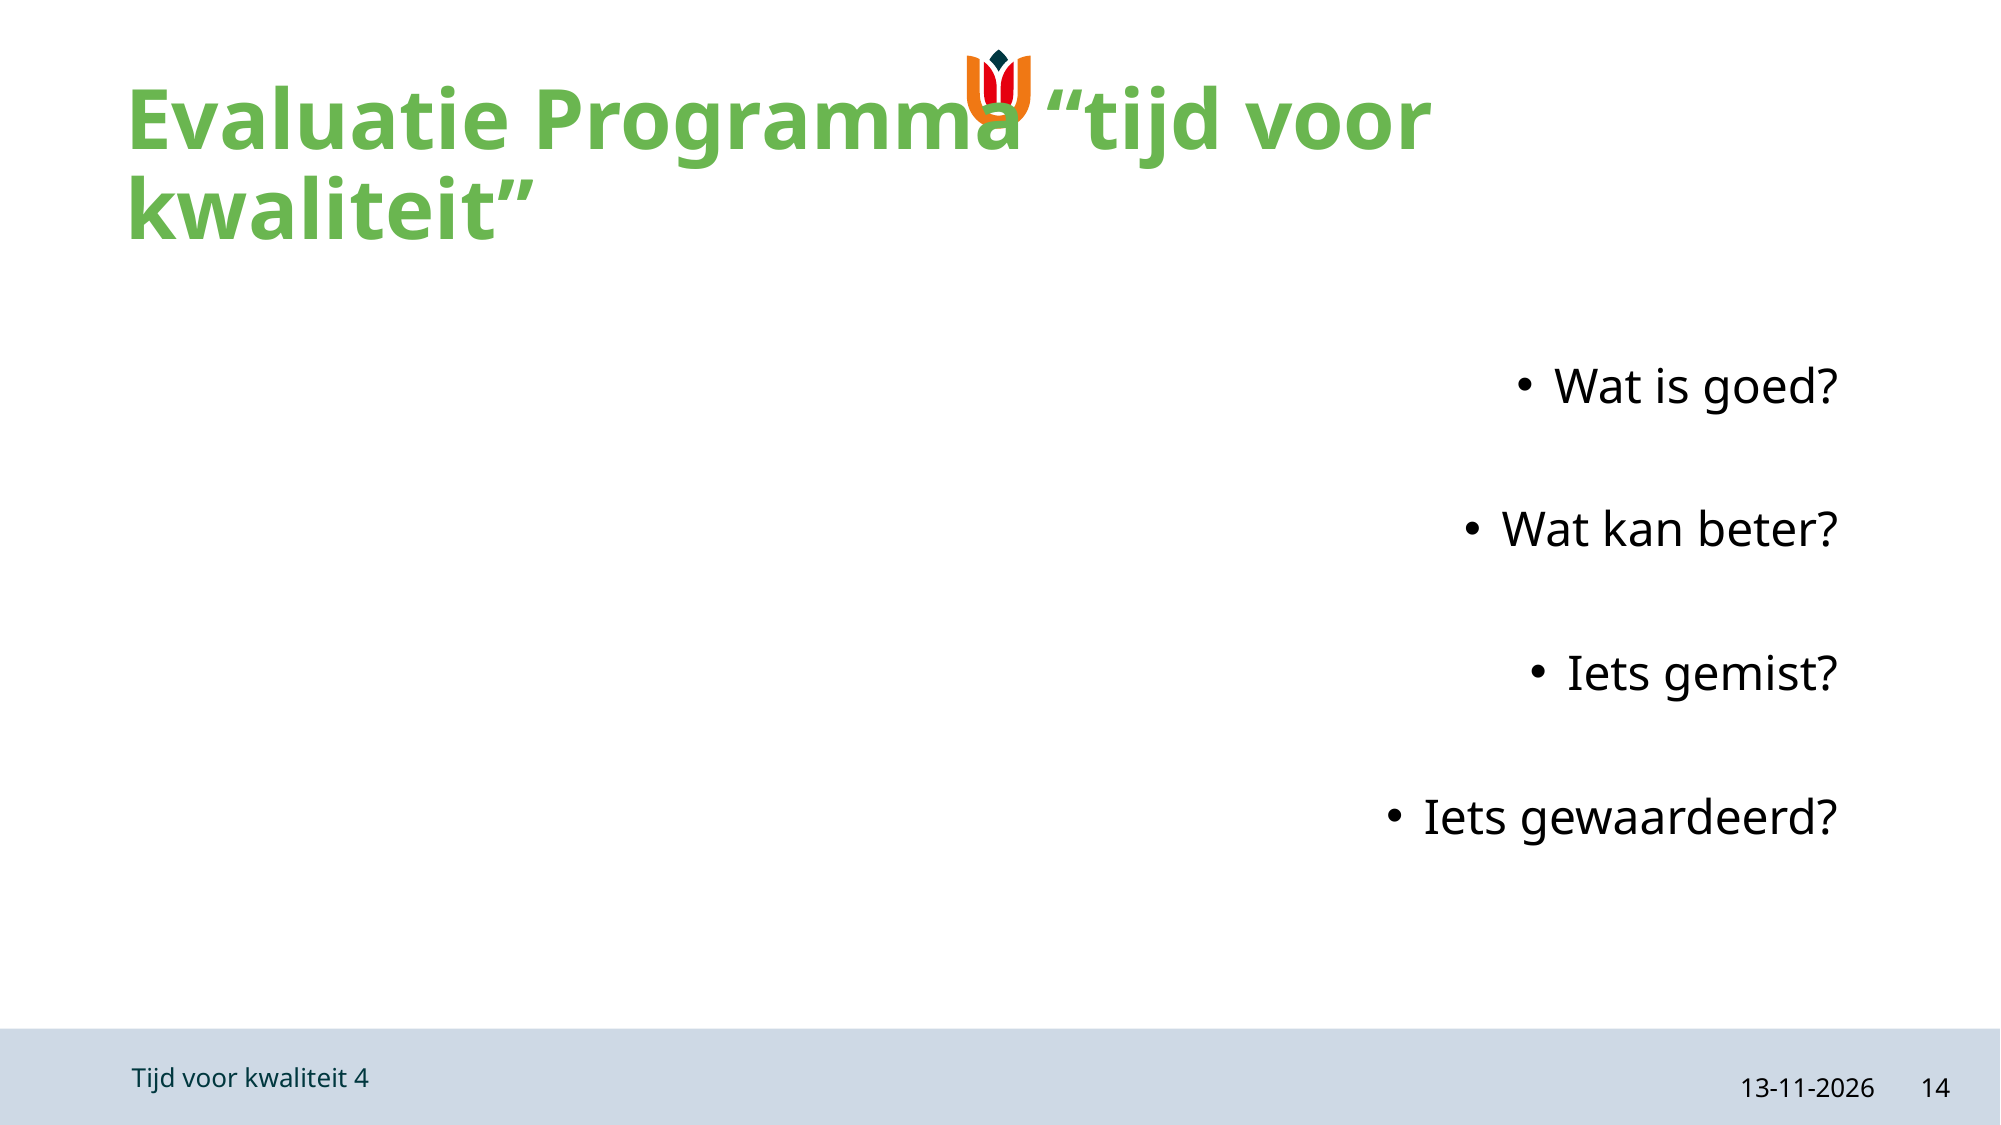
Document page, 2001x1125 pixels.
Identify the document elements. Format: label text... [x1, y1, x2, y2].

slide_number 14 [1889, 1046, 1982, 1107]
title Evaluatie Programma “tijd voor kwaliteit” [110, 108, 1877, 326]
list Wat is goed? Wat kan beter? Iets gemist? Iets gewaardeerd? [90, 276, 1854, 892]
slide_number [1508, 1046, 1889, 1107]
footer Tijd voor kwaliteit 4 [116, 1046, 792, 1107]
